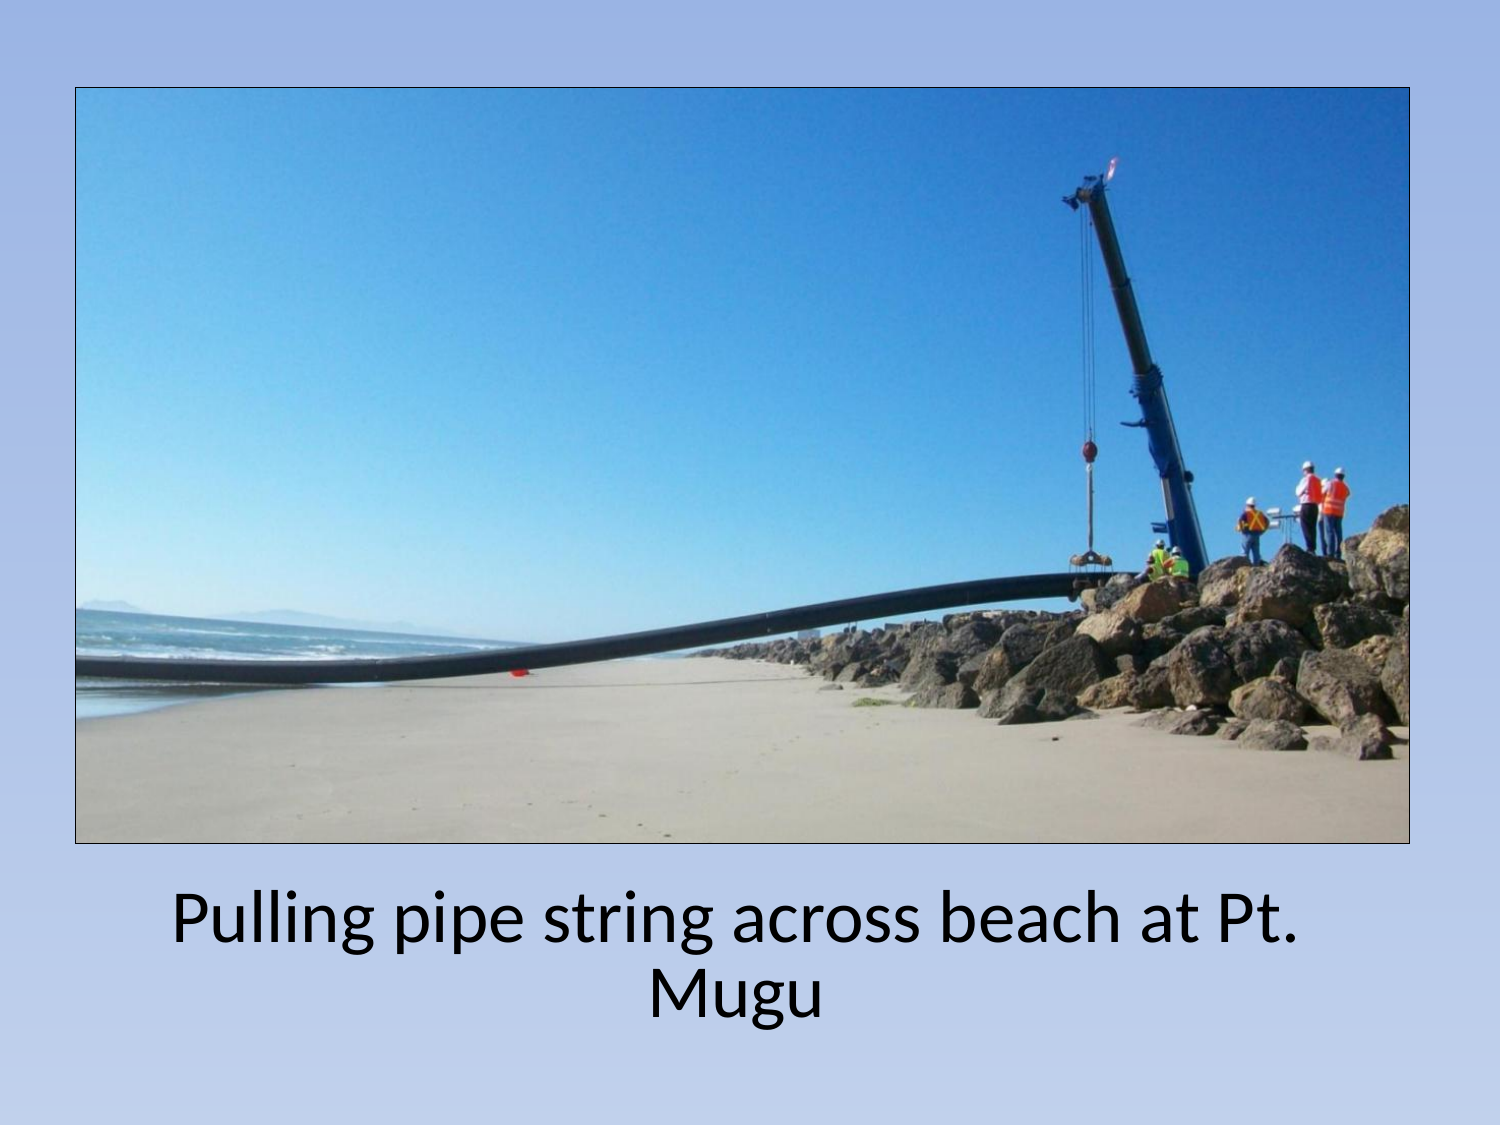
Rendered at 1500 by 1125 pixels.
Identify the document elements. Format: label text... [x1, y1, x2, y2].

picture [74, 87, 1410, 844]
text_box Pulling pipe string across beach at Pt. Mugu [99, 874, 1373, 1048]
